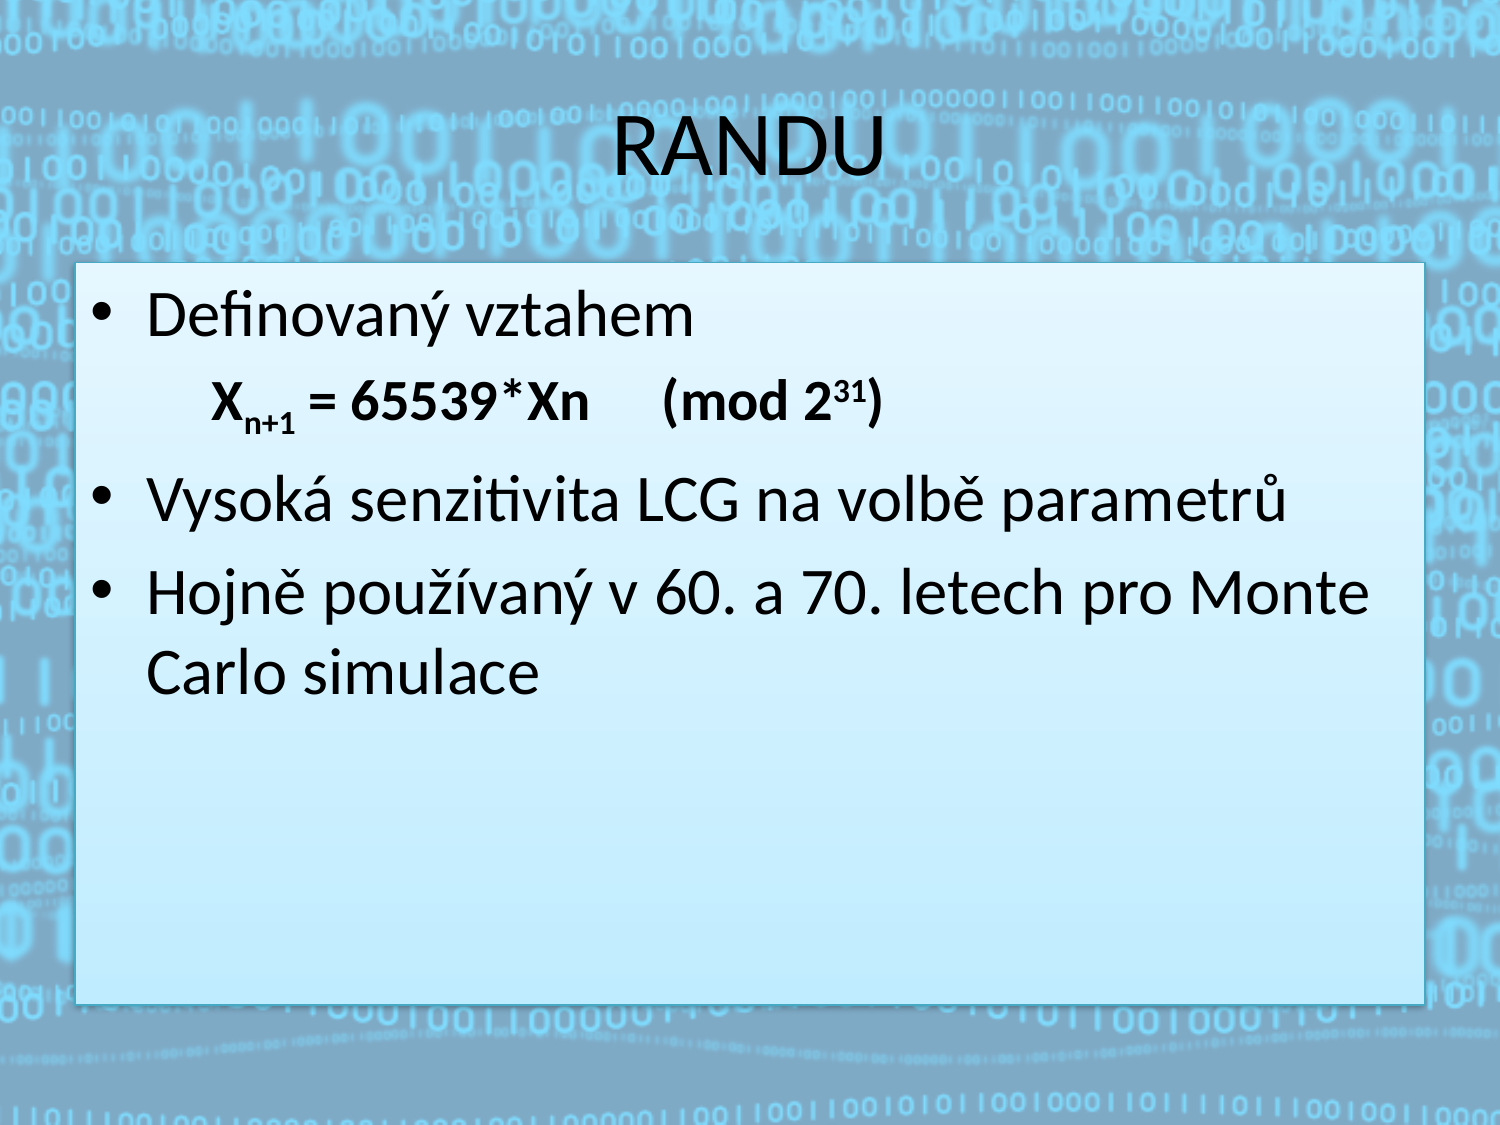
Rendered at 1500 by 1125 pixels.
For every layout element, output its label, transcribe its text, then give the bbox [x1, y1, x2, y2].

list Definovaný vztahem Xn+1 = 65539*Xn (mod 231) Vysoká senzitivita LCG na volbě parametrů Hojně používaný v 60. a 70. letech pro Monte Carlo simulace [74, 262, 1426, 1006]
title RANDU [75, 45, 1425, 233]
